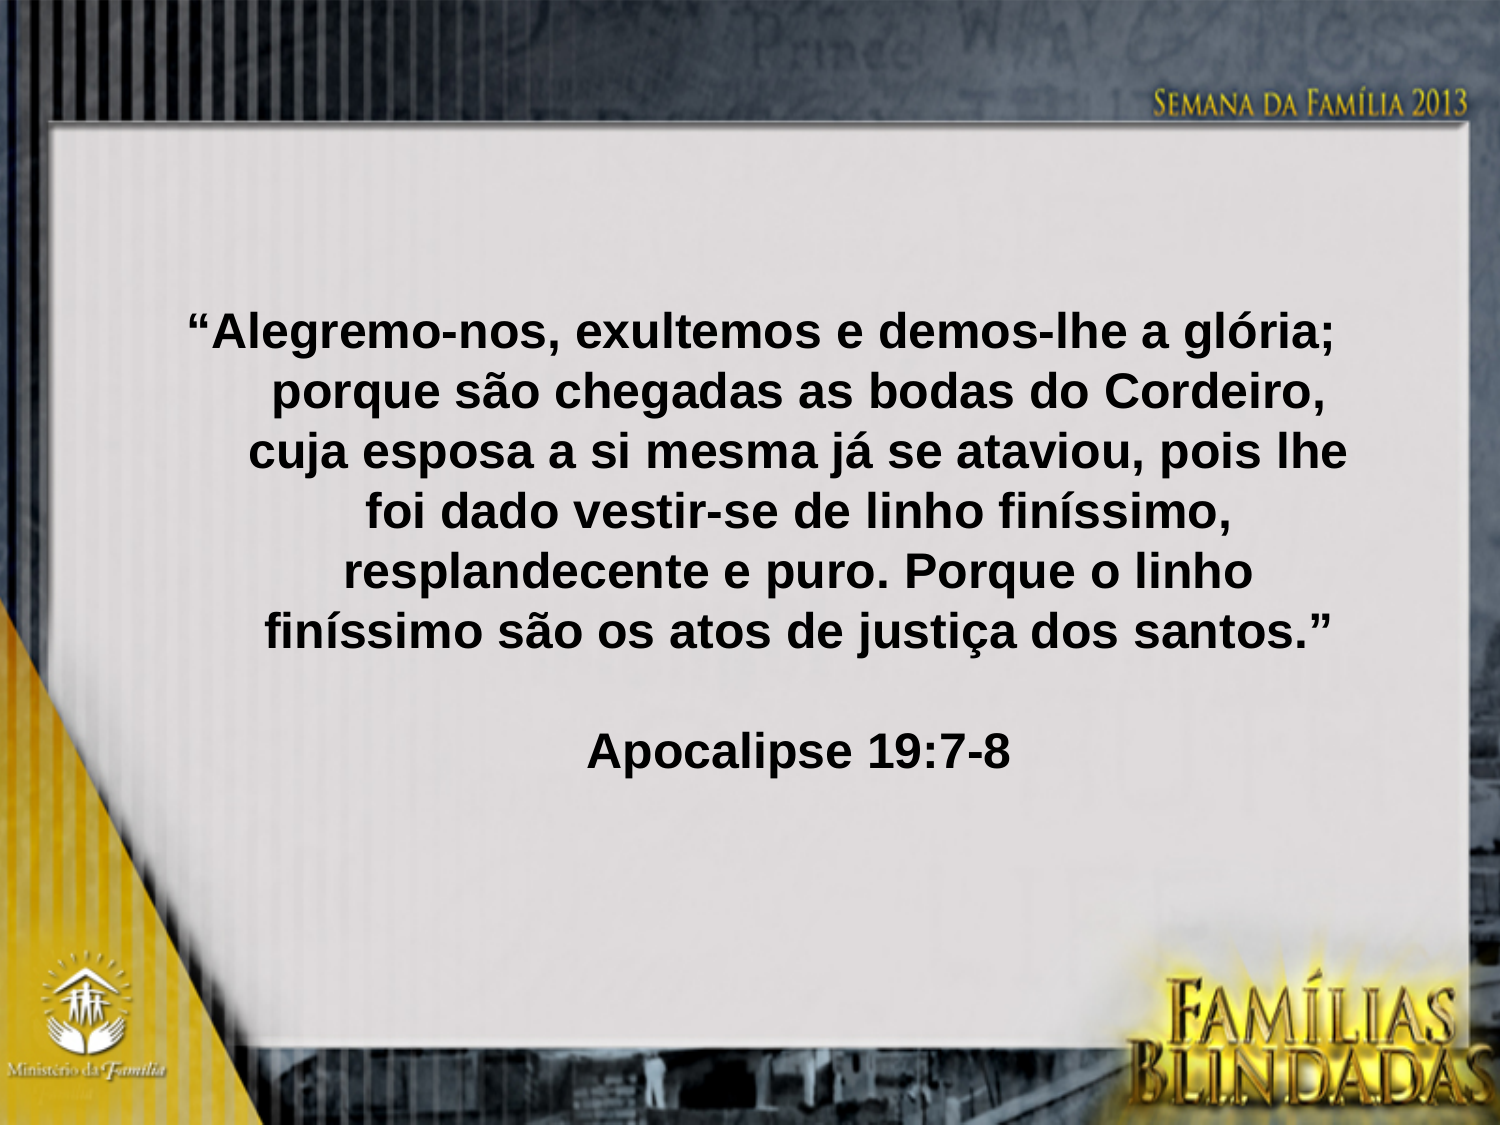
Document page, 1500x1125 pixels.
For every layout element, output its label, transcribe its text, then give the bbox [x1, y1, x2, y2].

picture [0, 0, 1500, 1125]
text_box “Alegremo-nos, exultemos e demos-lhe a glória; porque são chegadas as bodas do Cordeiro, cuja esposa a si mesma já se ataviou, pois lhe foi dado vestir-se de linho finíssimo, resplandecente e puro. Porque o linho finíssimo são os atos de justiça dos santos.” Apocalipse 19:7-8 [147, 290, 1376, 786]
